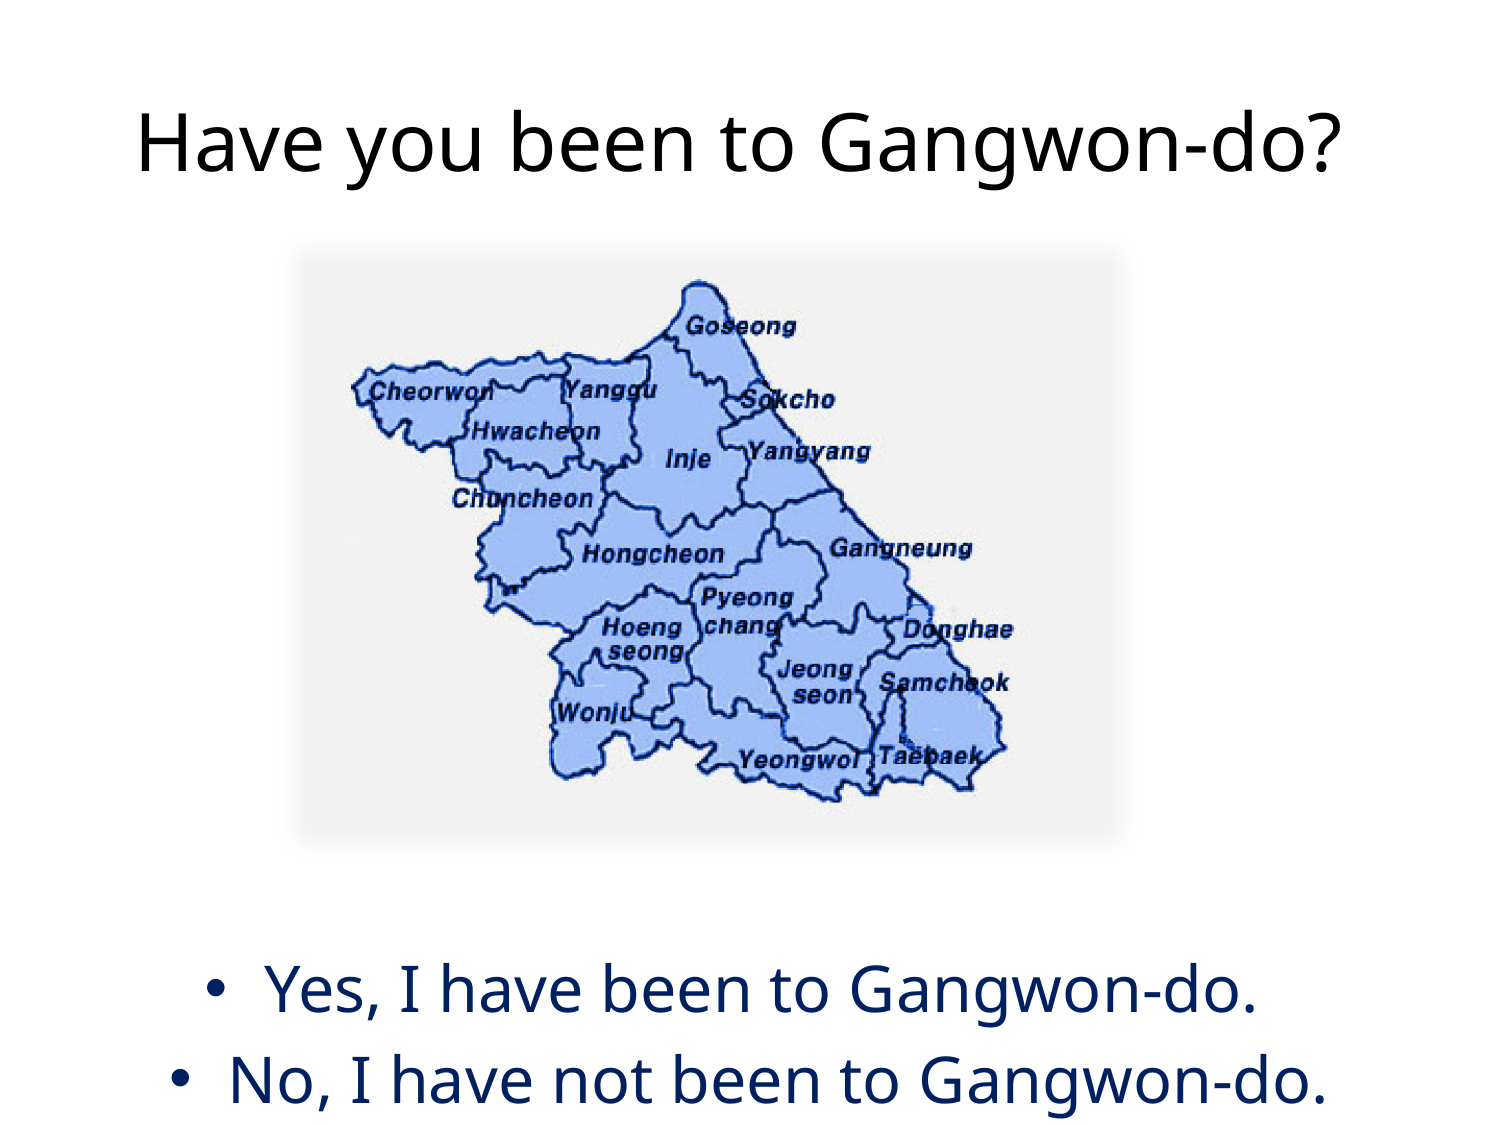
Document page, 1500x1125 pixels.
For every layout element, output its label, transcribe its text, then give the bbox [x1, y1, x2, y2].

title Have you been to Gangwon-do? [75, 45, 1425, 233]
list Yes, I have been to Gangwon-do. No, I have not been to Gangwon-do. [76, 940, 1427, 1125]
picture [277, 231, 1140, 861]
